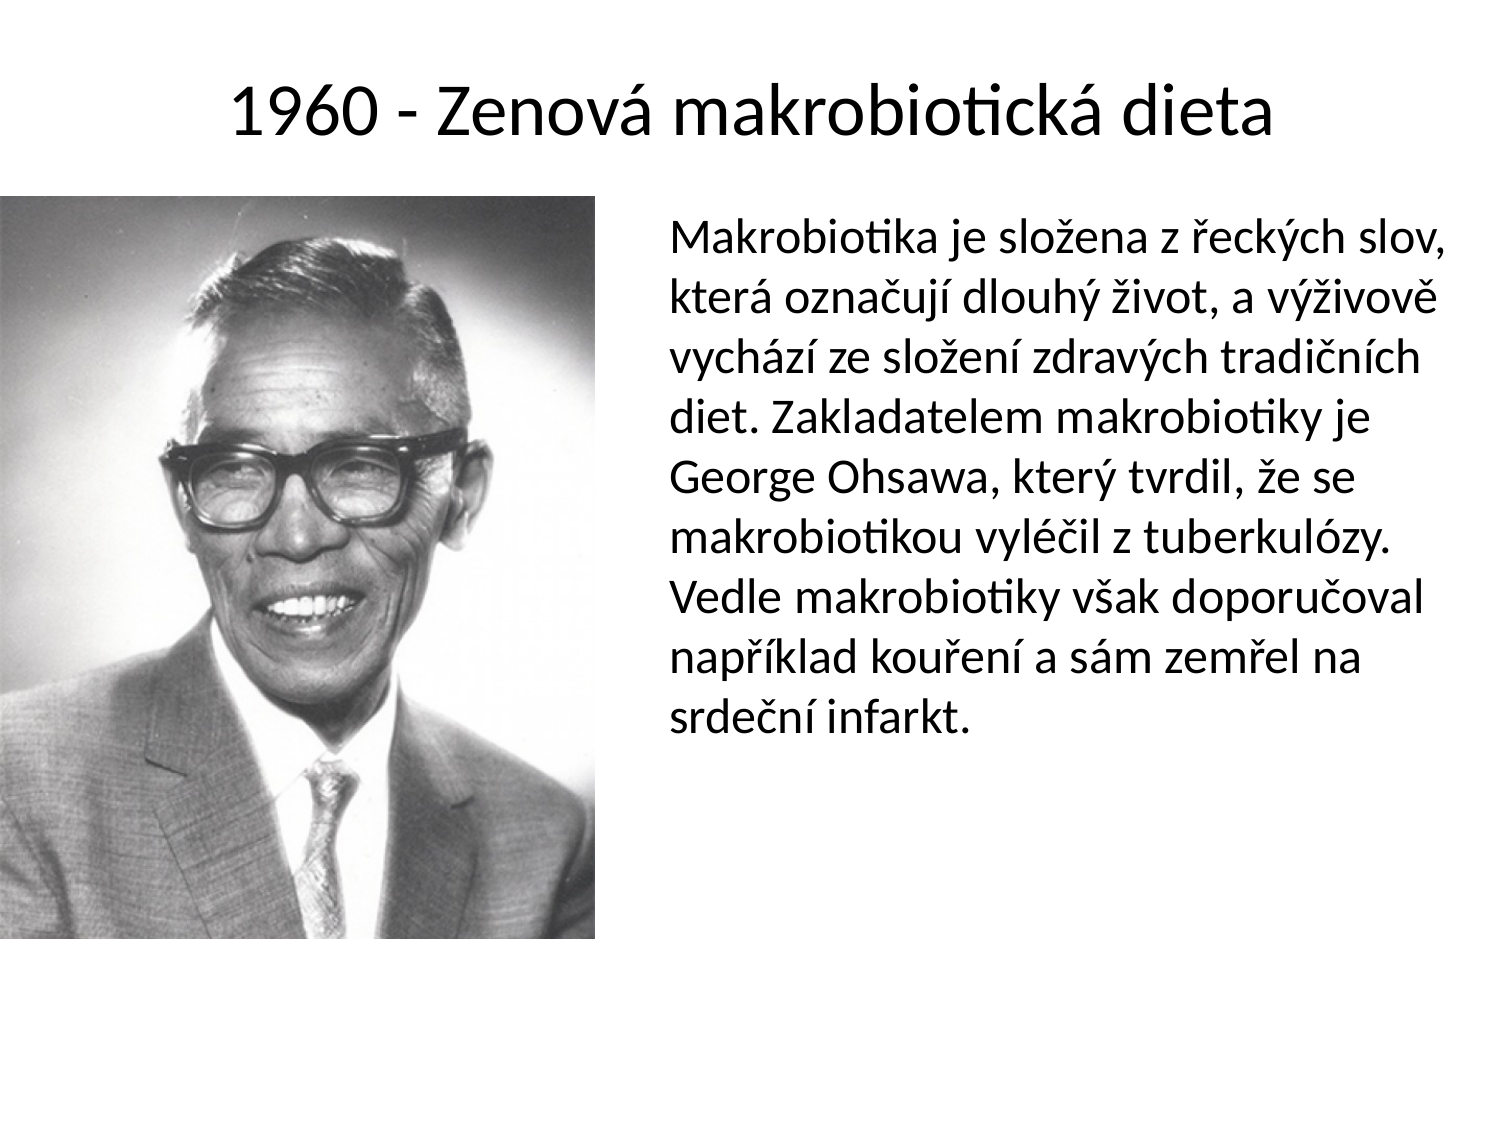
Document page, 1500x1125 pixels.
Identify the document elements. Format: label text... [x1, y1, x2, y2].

title 1960 - Zenová makrobiotická dieta [76, 11, 1427, 199]
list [0, 195, 595, 939]
text_box Makrobiotika je složena z řeckých slov, která označují dlouhý život, a výživově vychází ze složení zdravých tradičních diet. Zakladatelem makrobiotiky je George Ohsawa, který tvrdil, že se makrobiotikou vyléčil z tuberkulózy. Vedle makrobiotiky však doporučoval například kouření a sám zemřel na srdeční infarkt. [654, 196, 1500, 751]
